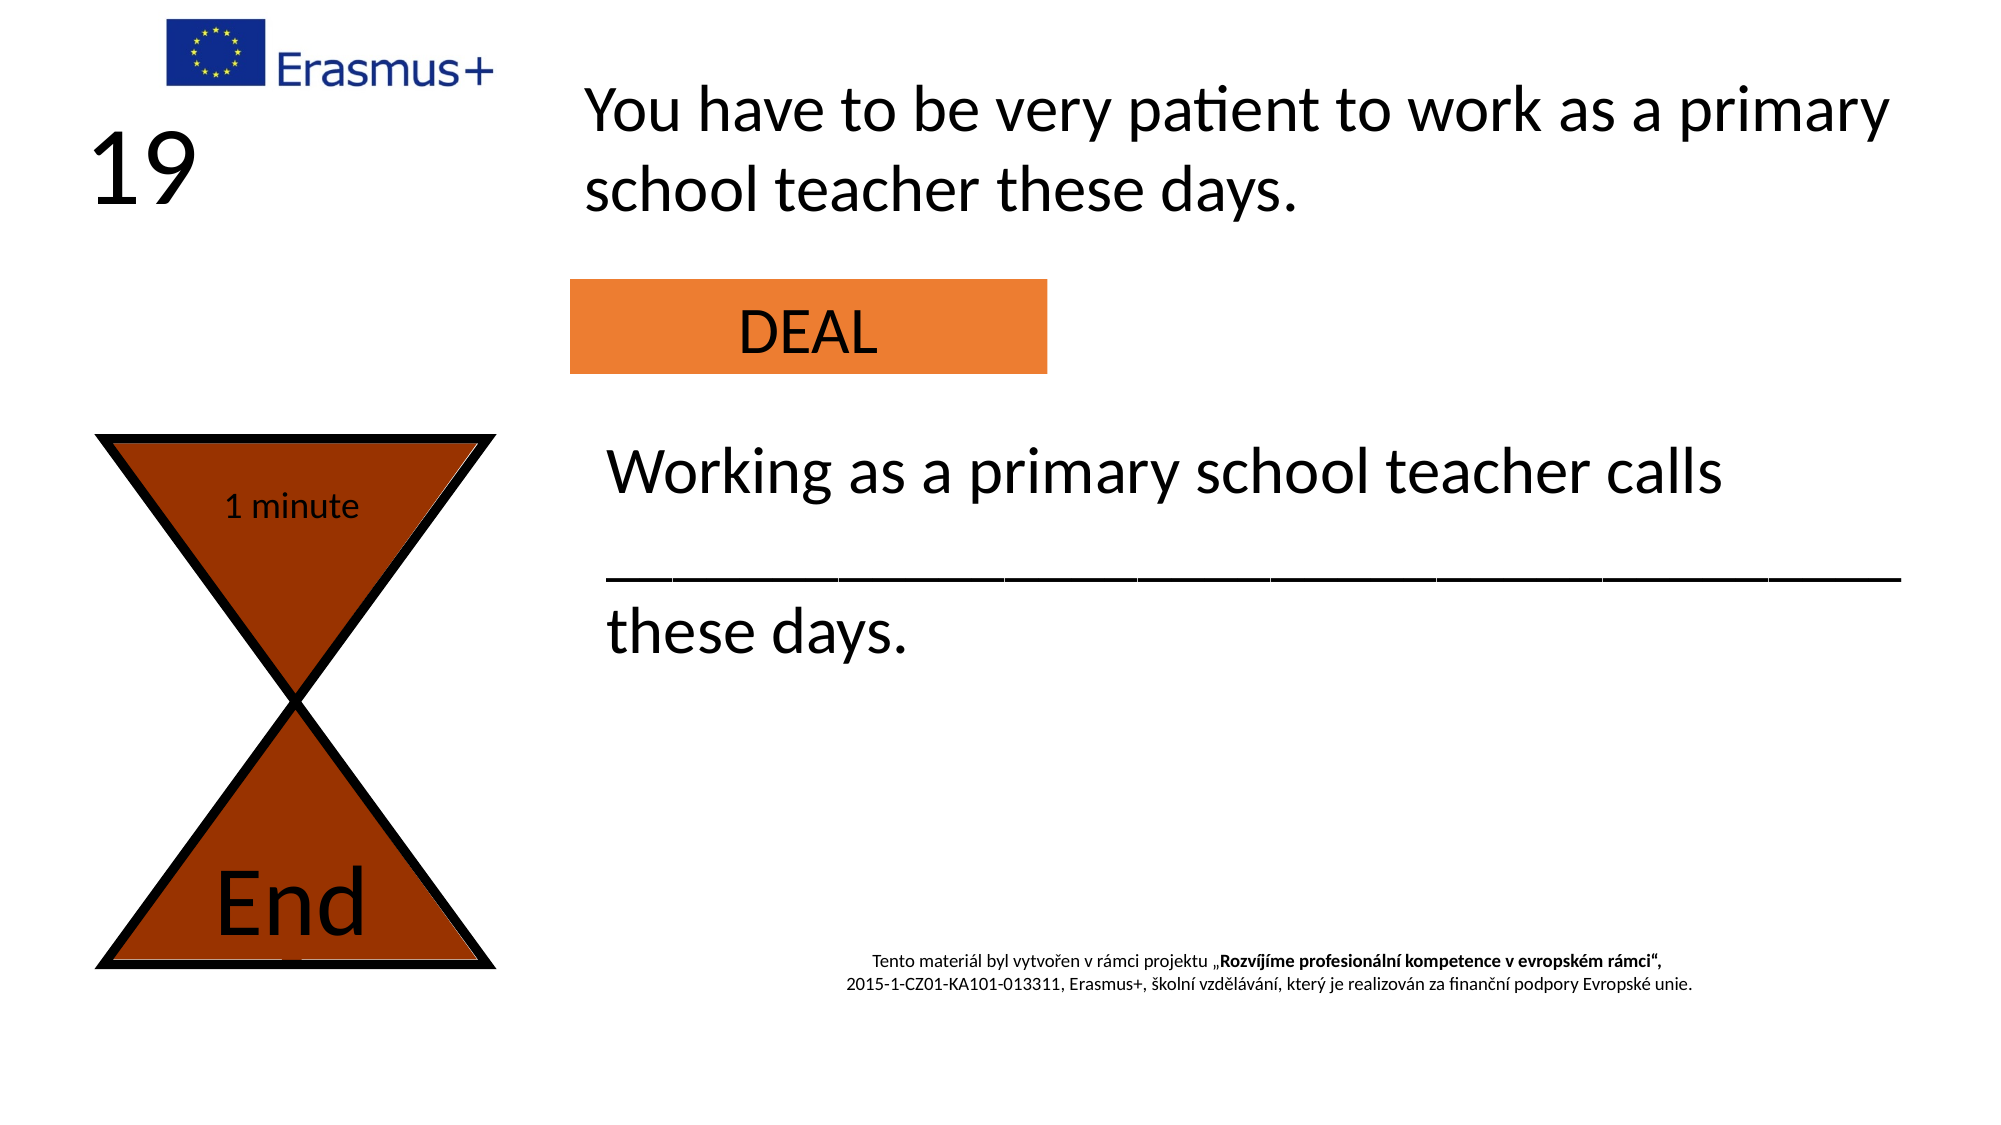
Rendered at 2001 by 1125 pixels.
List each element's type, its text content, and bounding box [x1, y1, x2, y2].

text_box [101, 437, 490, 966]
text_box DEAL [570, 279, 1048, 374]
text_box 19 [70, 85, 339, 235]
text_box Tento materiál byl vytvořen v rámci projektu „Rozvíjíme profesionální kompetence v evropském rámci“, 2015-1-CZ01-KA101-013311, Erasmus+, školní vzdělávání, který je realizován za finanční podpory Evropské unie. [824, 941, 1714, 1002]
text_box You have to be very patient to work as a primary school teacher these days. [570, 57, 1931, 233]
text_box Working as a primary school teacher calls _______________________________________ these days. [591, 420, 1931, 675]
picture [147, 0, 512, 105]
text_box End [200, 828, 384, 964]
text_box [281, 702, 292, 718]
text_box 1 minute [208, 473, 375, 534]
